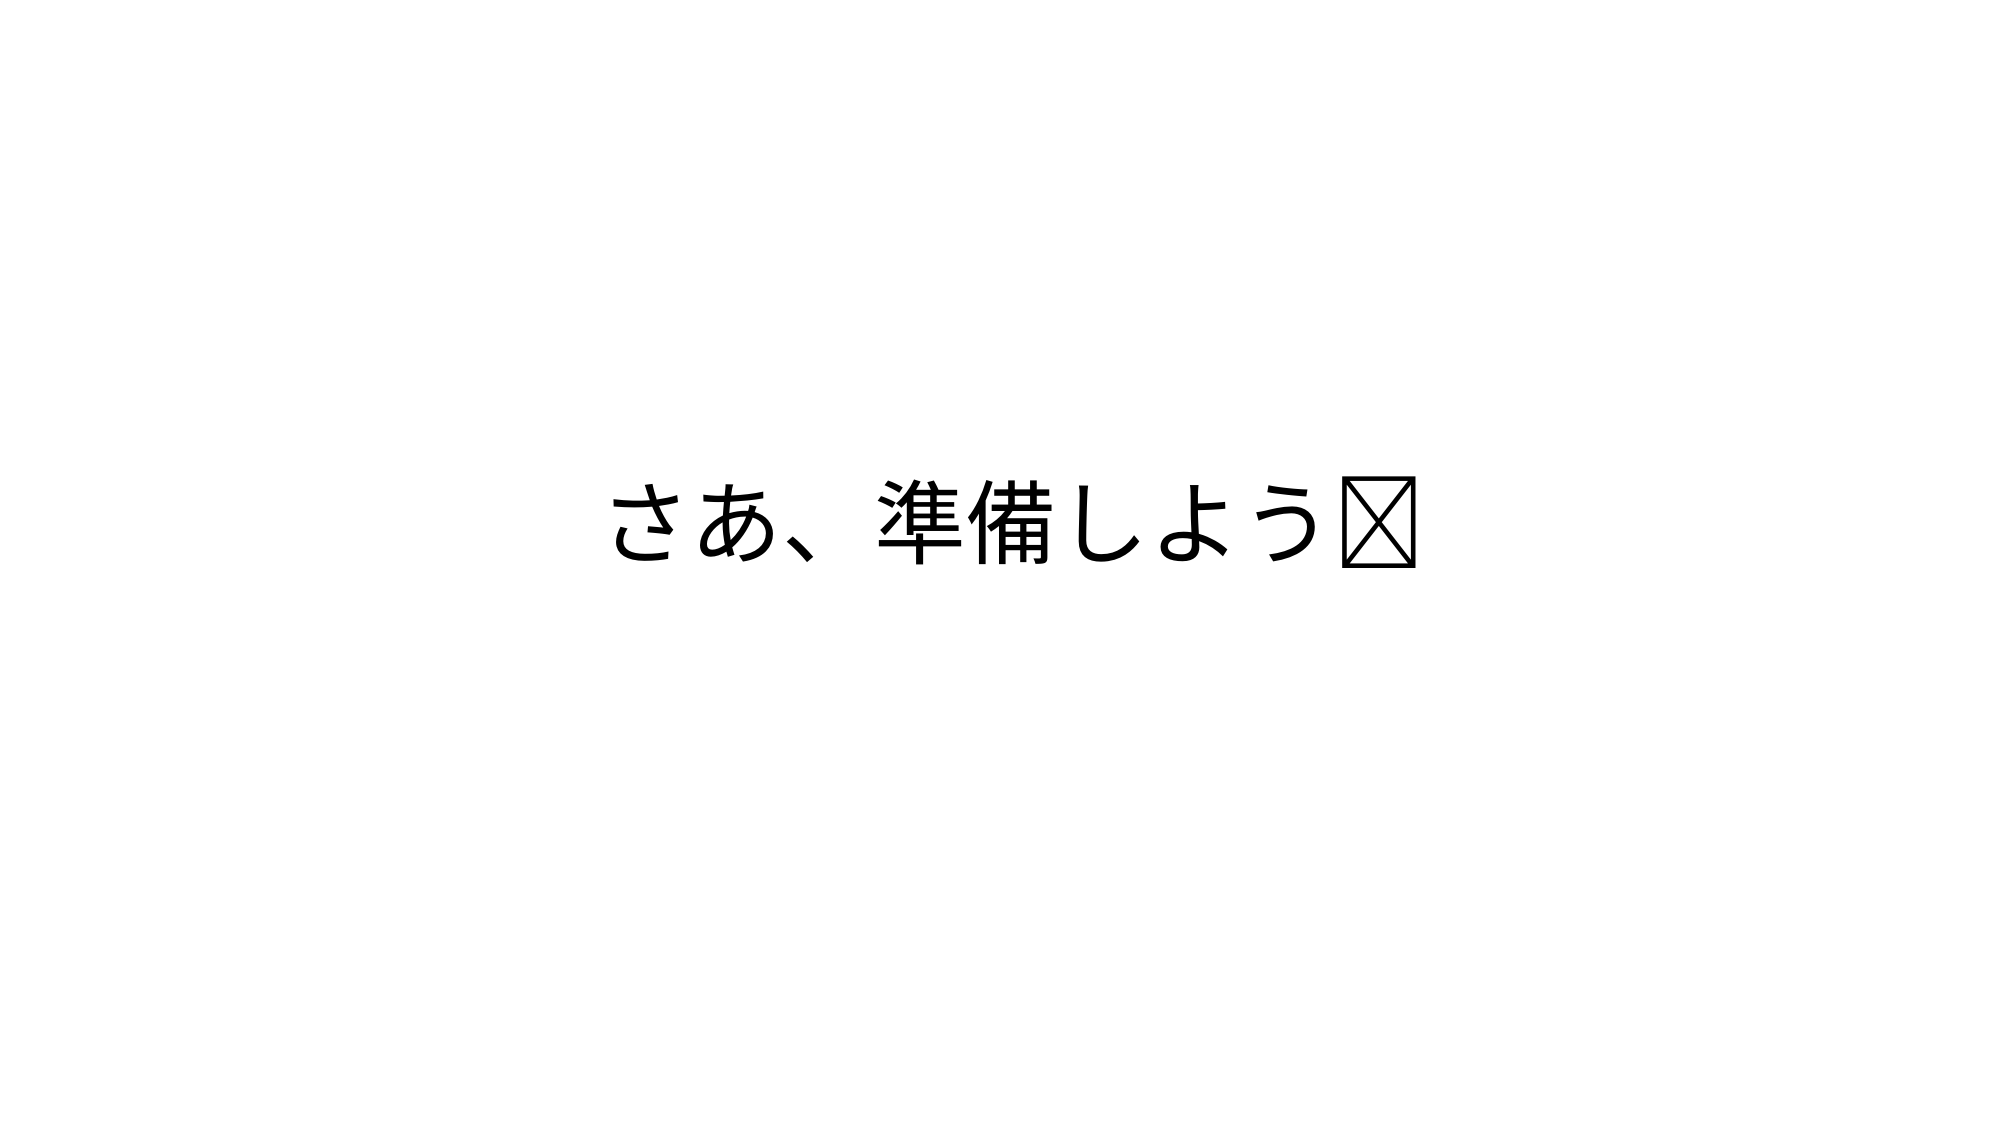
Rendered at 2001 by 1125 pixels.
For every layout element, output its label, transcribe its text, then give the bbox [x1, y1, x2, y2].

text_box さあ、準備しよう💪 [418, 458, 1606, 629]
